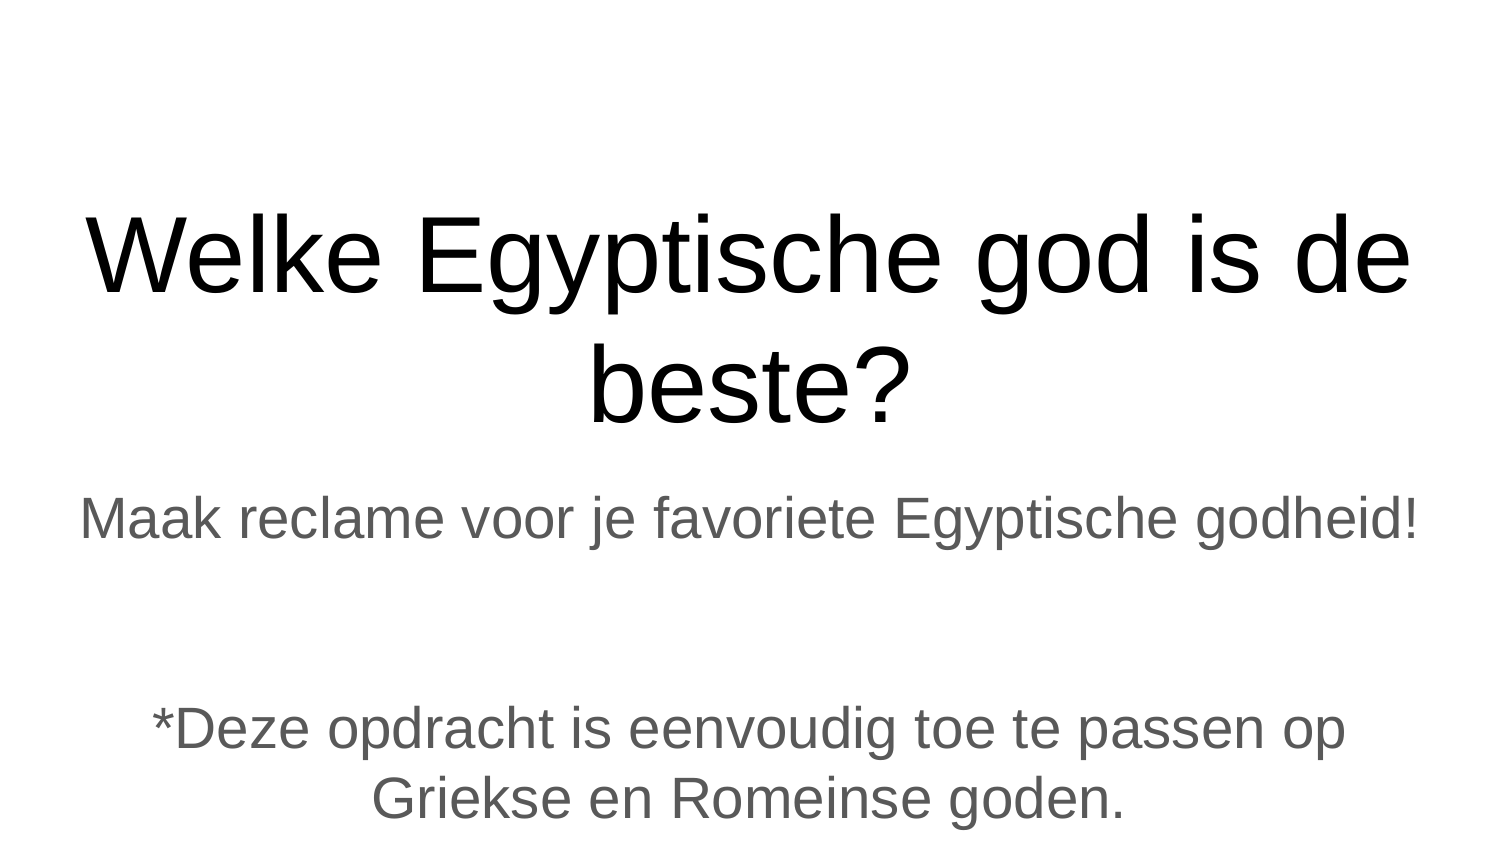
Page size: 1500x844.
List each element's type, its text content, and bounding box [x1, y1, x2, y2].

title Welke Egyptische god is de beste? [51, 122, 1449, 459]
subtitle Maak reclame voor je favoriete Egyptische godheid! *Deze opdracht is eenvoudig toe te passen op Griekse en Romeinse goden. [51, 464, 1449, 595]
